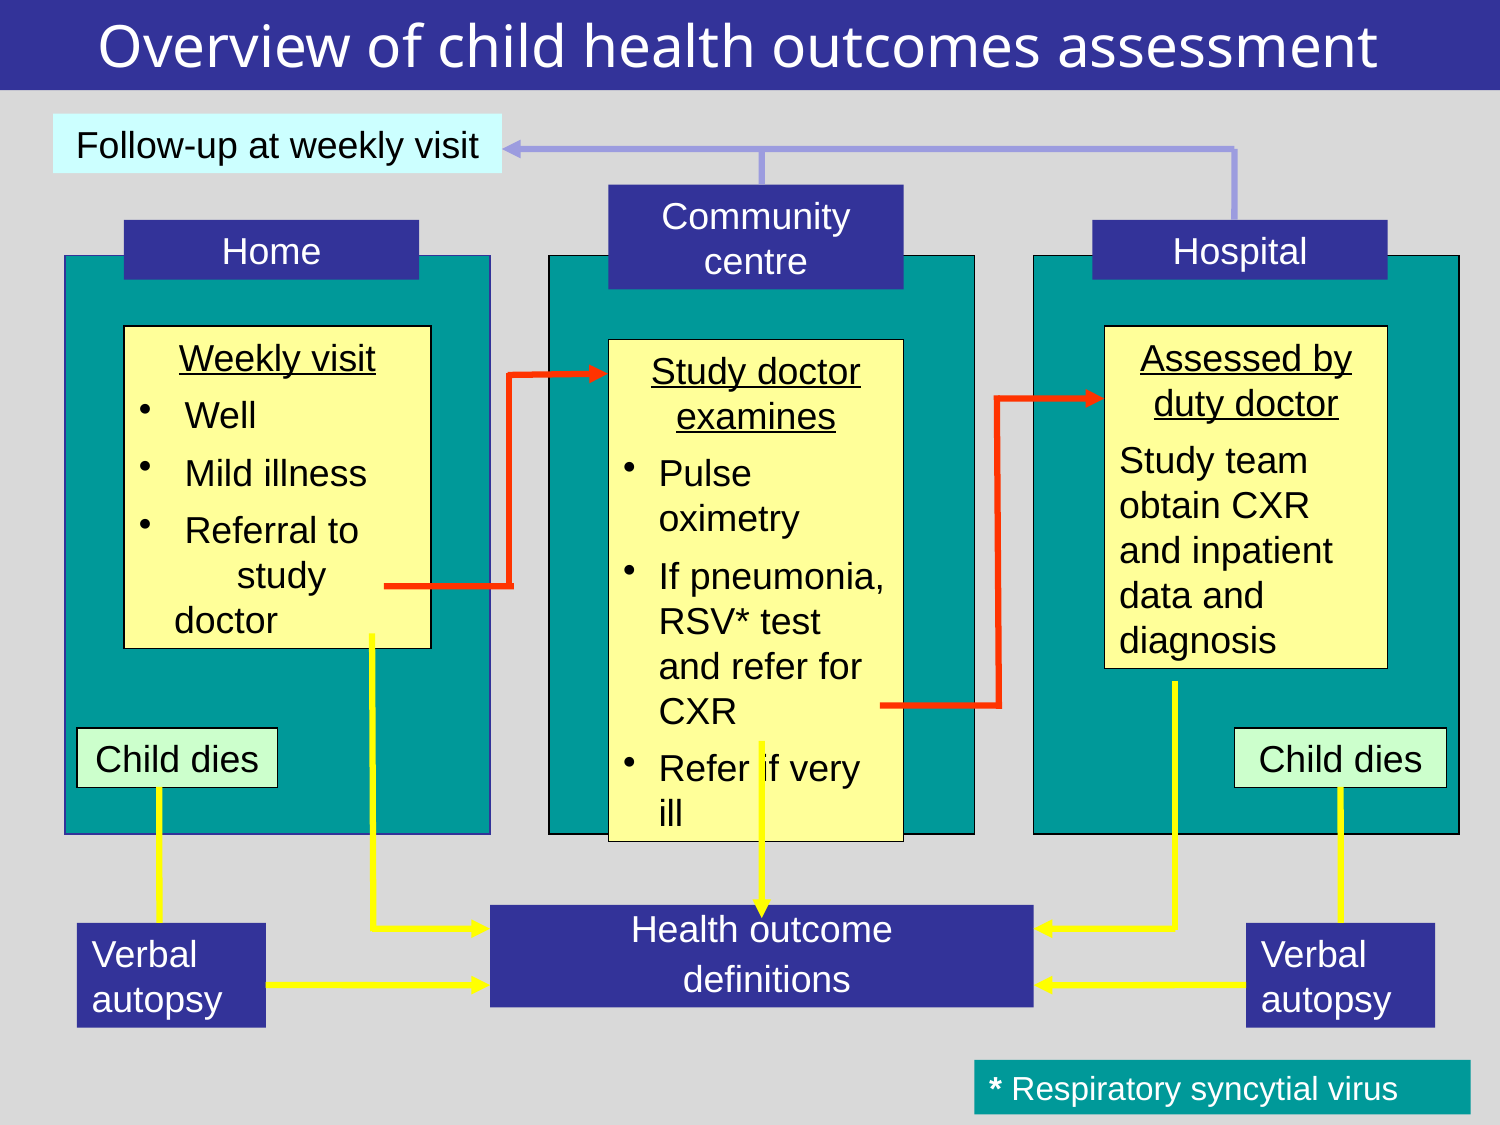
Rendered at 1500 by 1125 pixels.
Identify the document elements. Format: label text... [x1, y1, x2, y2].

text_box [1033, 255, 1459, 337]
title Overview of child health outcomes assessment [0, 0, 1500, 91]
text_box Community centre [608, 227, 904, 290]
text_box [52, 113, 1235, 221]
text_box [64, 255, 491, 834]
text_box Home [123, 227, 420, 280]
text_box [608, 339, 1471, 1116]
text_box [76, 727, 603, 1029]
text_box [1033, 326, 1388, 337]
text_box Hospital [1092, 219, 1388, 280]
text_box [549, 255, 975, 324]
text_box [123, 326, 1031, 1018]
